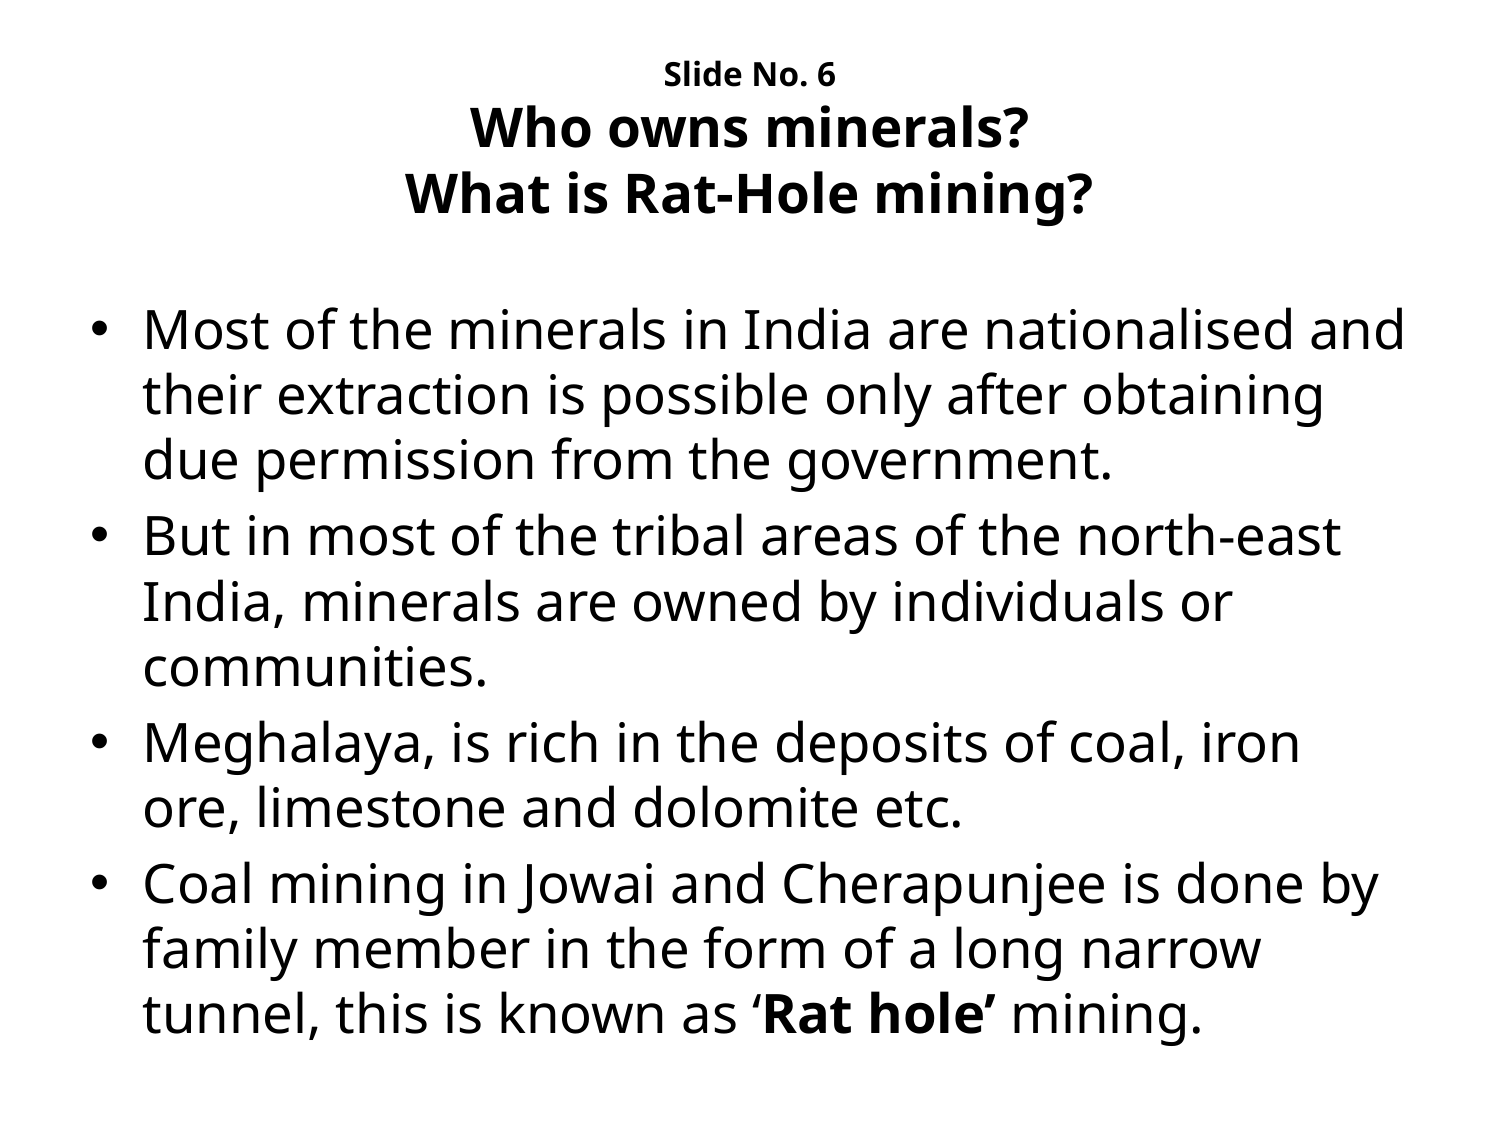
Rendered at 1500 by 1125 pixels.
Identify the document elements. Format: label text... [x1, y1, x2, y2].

title Slide No. 6 Who owns minerals? What is Rat-Hole mining? [75, 45, 1425, 233]
list Most of the minerals in India are nationalised and their extraction is possible only after obtaining due permission from the government. But in most of the tribal areas of the north-east India, minerals are owned by individuals or communities. Meghalaya, is rich in the deposits of coal, iron ore, limestone and dolomite etc. Coal mining in Jowai and Cherapunjee is done by family member in the form of a long narrow tunnel, this is known as ‘Rat hole’ mining. [75, 287, 1425, 1063]
